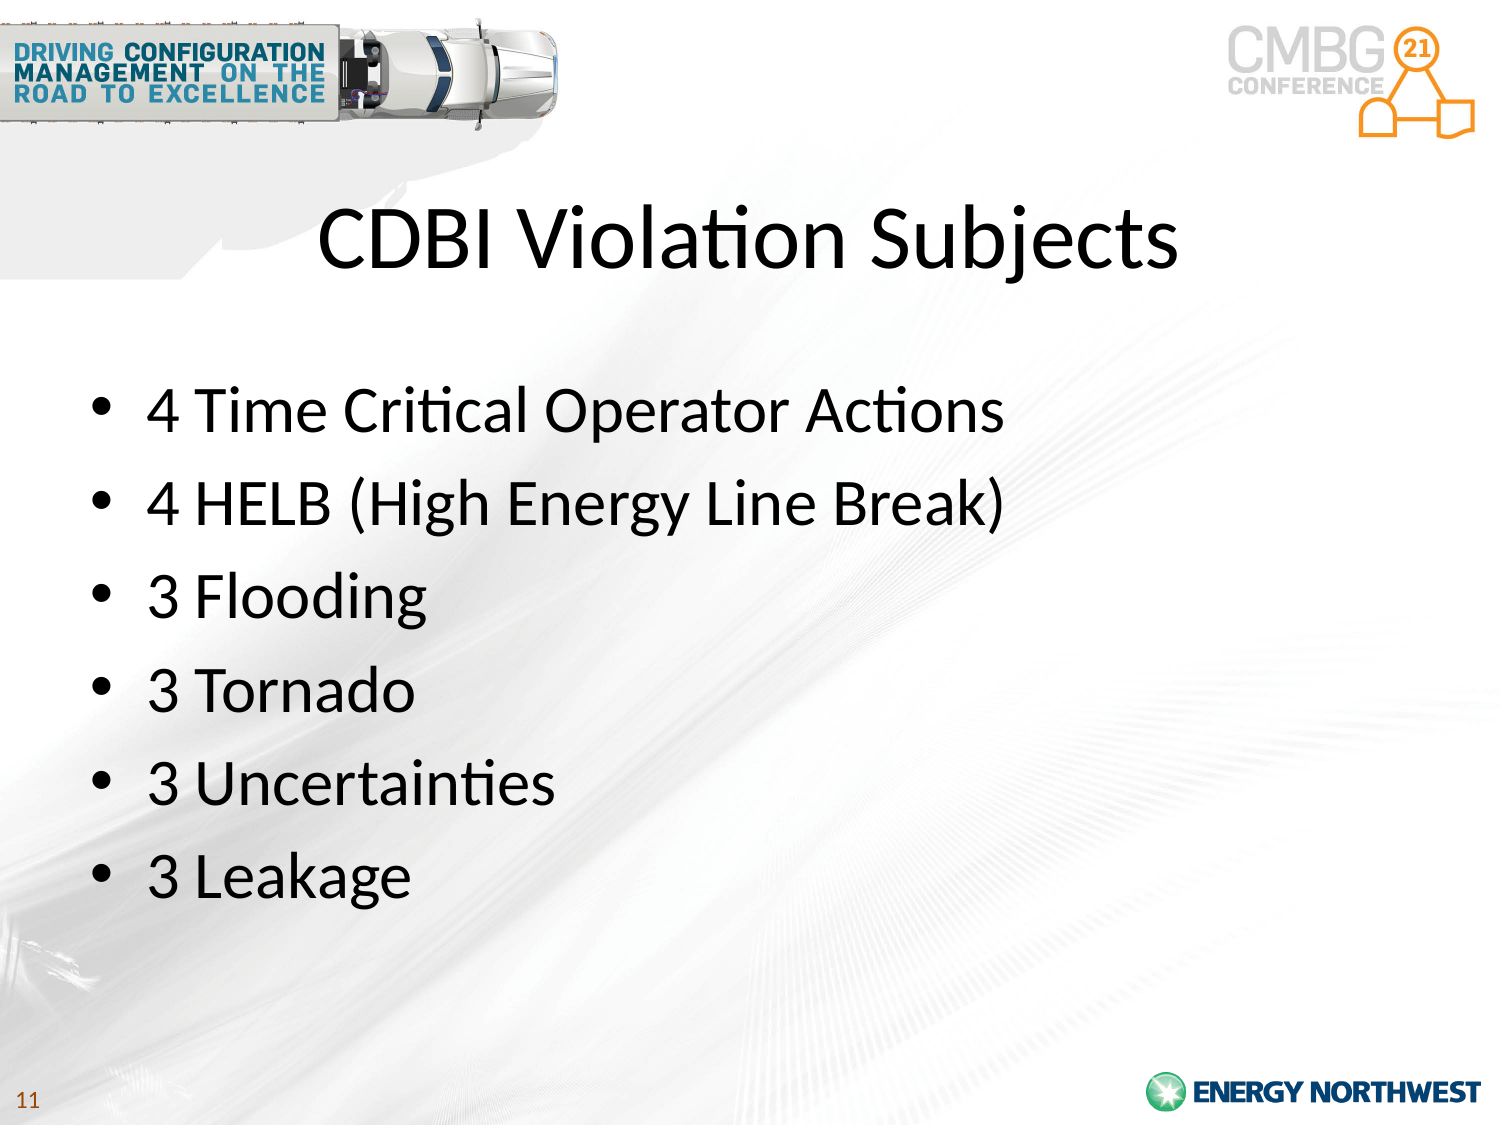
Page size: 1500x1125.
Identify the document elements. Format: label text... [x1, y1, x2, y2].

picture [0, 0, 1500, 1125]
list 4 Time Critical Operator Actions 4 HELB (High Energy Line Break) 3 Flooding 3 Tornado 3 Uncertainties 3 Leakage [75, 358, 1425, 1021]
title CDBI Violation Subjects [75, 169, 1425, 320]
